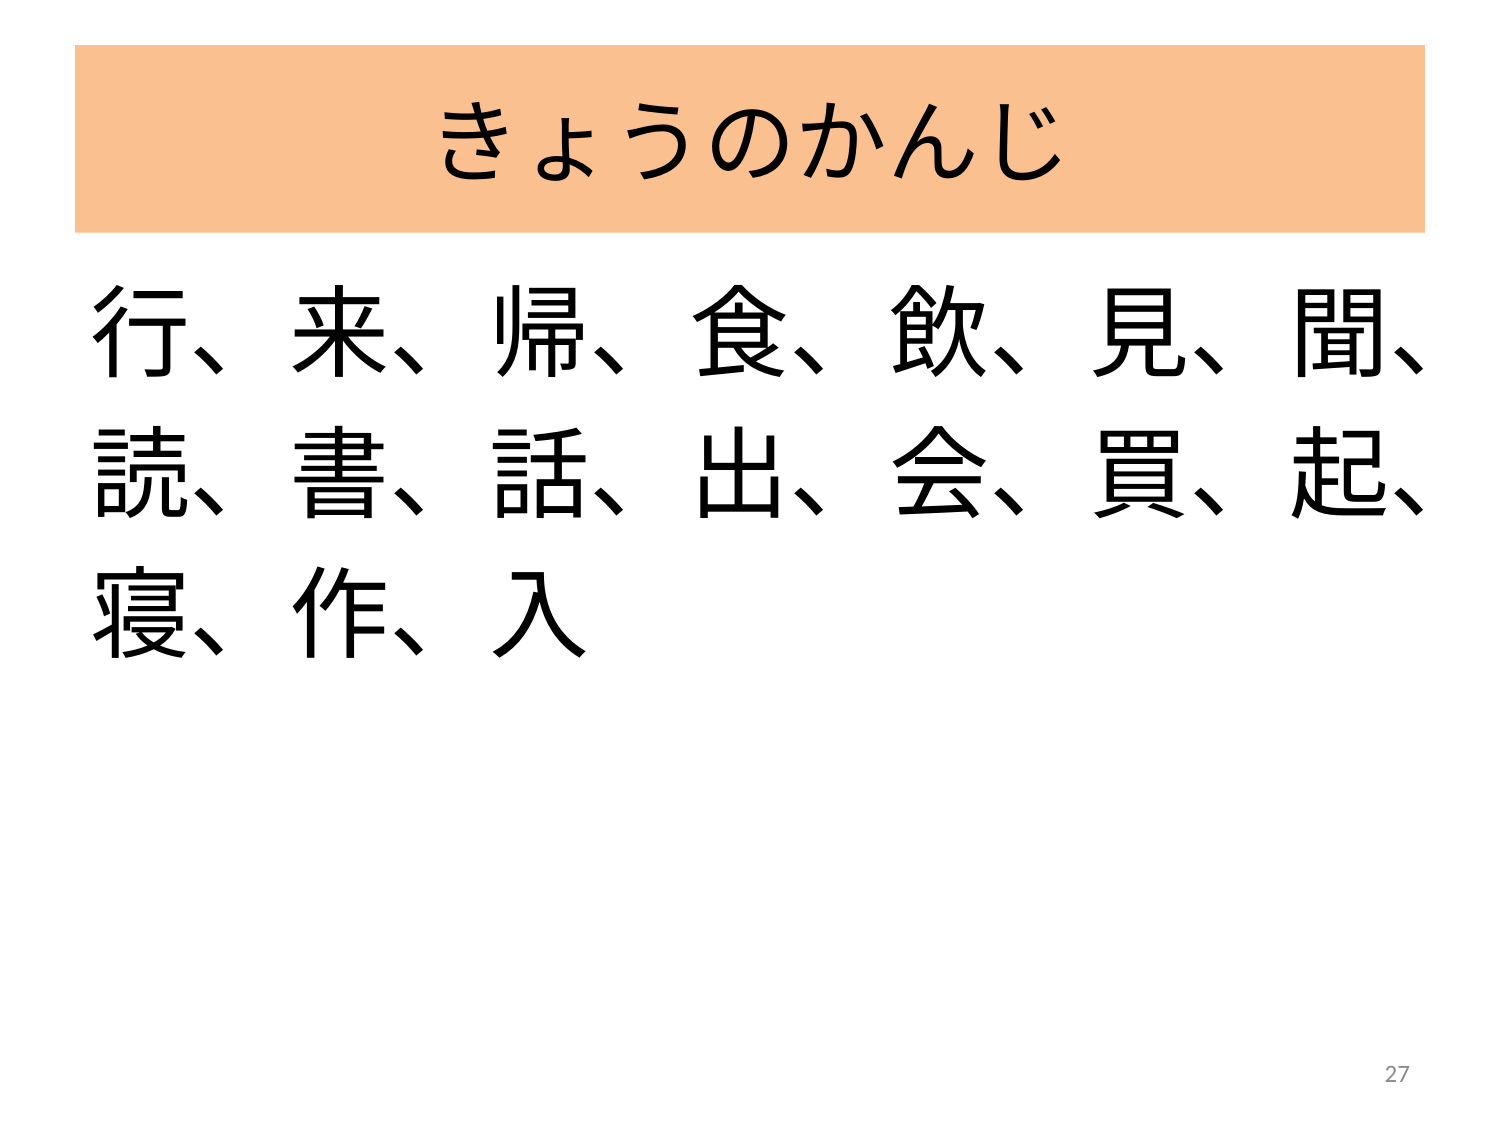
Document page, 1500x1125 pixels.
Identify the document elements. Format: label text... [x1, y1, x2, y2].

title きょうのかんじ [75, 45, 1425, 233]
list 行、来、帰、食、飲、見、聞、 読、書、話、出、会、買、起、 寝、作、入 [75, 262, 1500, 1005]
slide_number 27 [1074, 1042, 1425, 1103]
